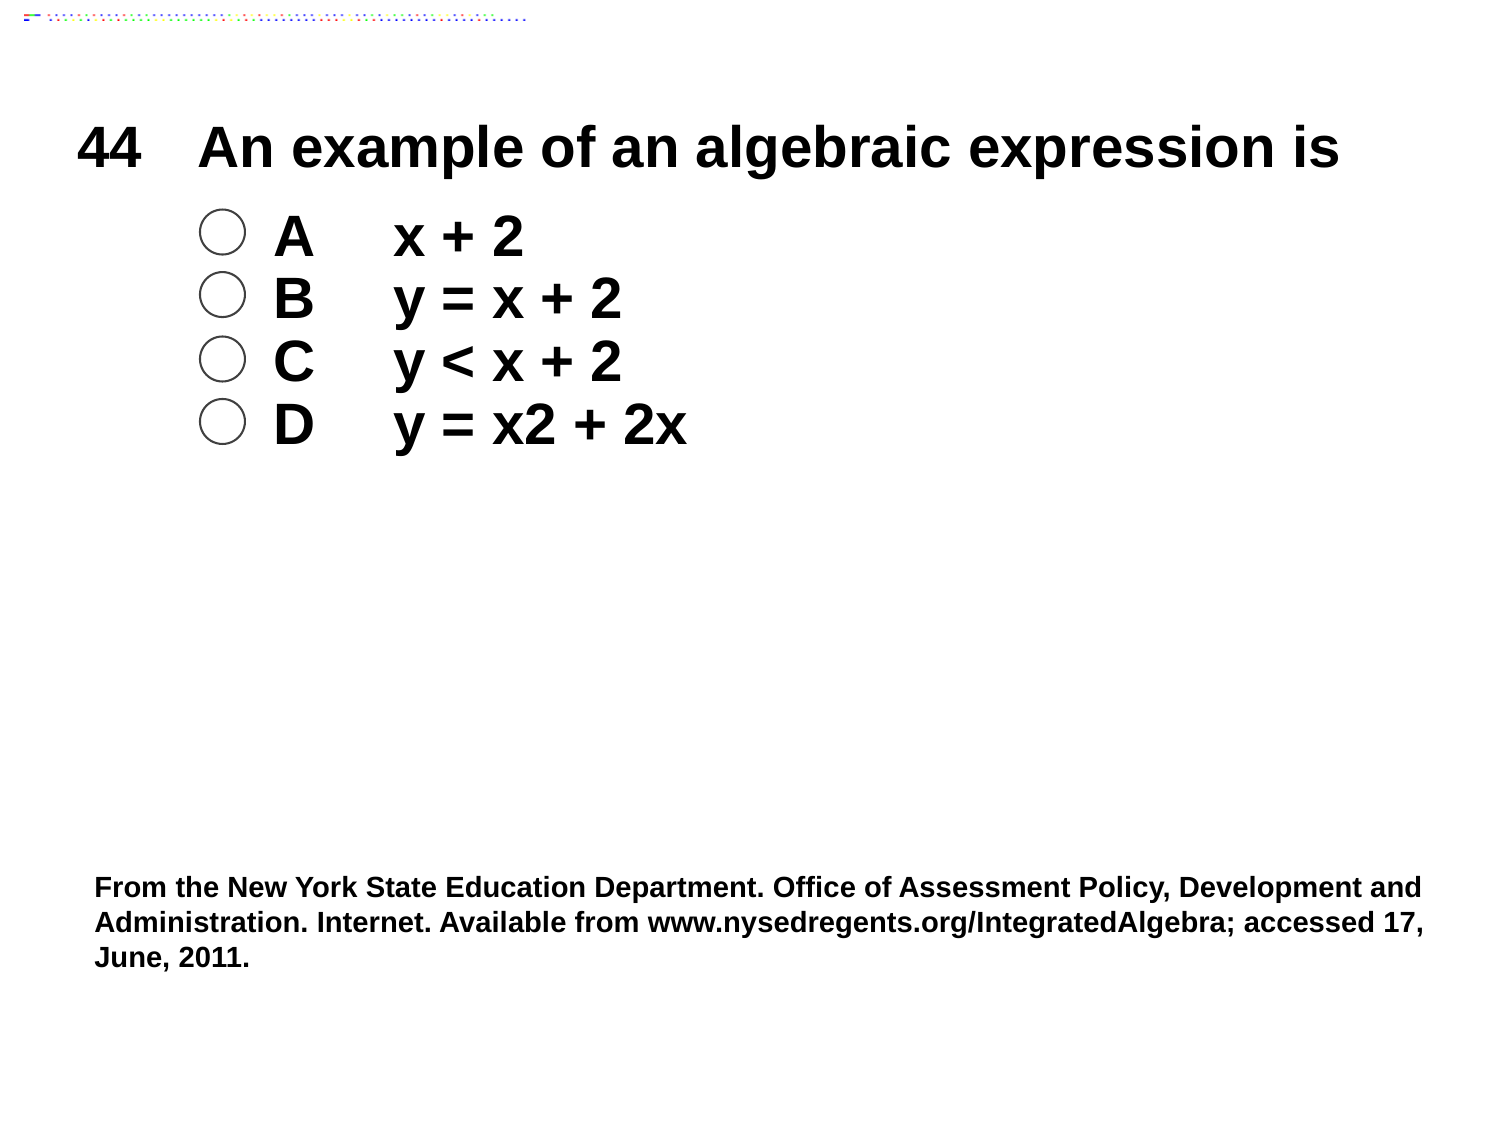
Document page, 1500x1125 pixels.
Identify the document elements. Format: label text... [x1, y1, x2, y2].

text_box y < x + 2 [381, 317, 768, 379]
text_box [197, 207, 248, 257]
text_box [197, 269, 248, 320]
text_box [197, 334, 248, 384]
picture [24, 12, 535, 21]
text_box y = x + 2 [381, 254, 766, 317]
text_box [197, 396, 248, 447]
text_box From the New York State Education Department. Office of Assessment Policy, Development and Administration. Internet. Available from www.nysedregents.org/IntegratedAlgebra; accessed 17, June, 2011. [82, 862, 1463, 980]
text_box An example of an algebraic expression is [185, 103, 1382, 186]
text_box y = x2 + 2x [381, 379, 813, 462]
text_box A [261, 192, 381, 254]
text_box C [261, 317, 381, 379]
text_box 44 [65, 103, 185, 186]
text_box B [261, 254, 381, 317]
text_box x + 2 [381, 192, 685, 254]
text_box D [261, 379, 381, 462]
